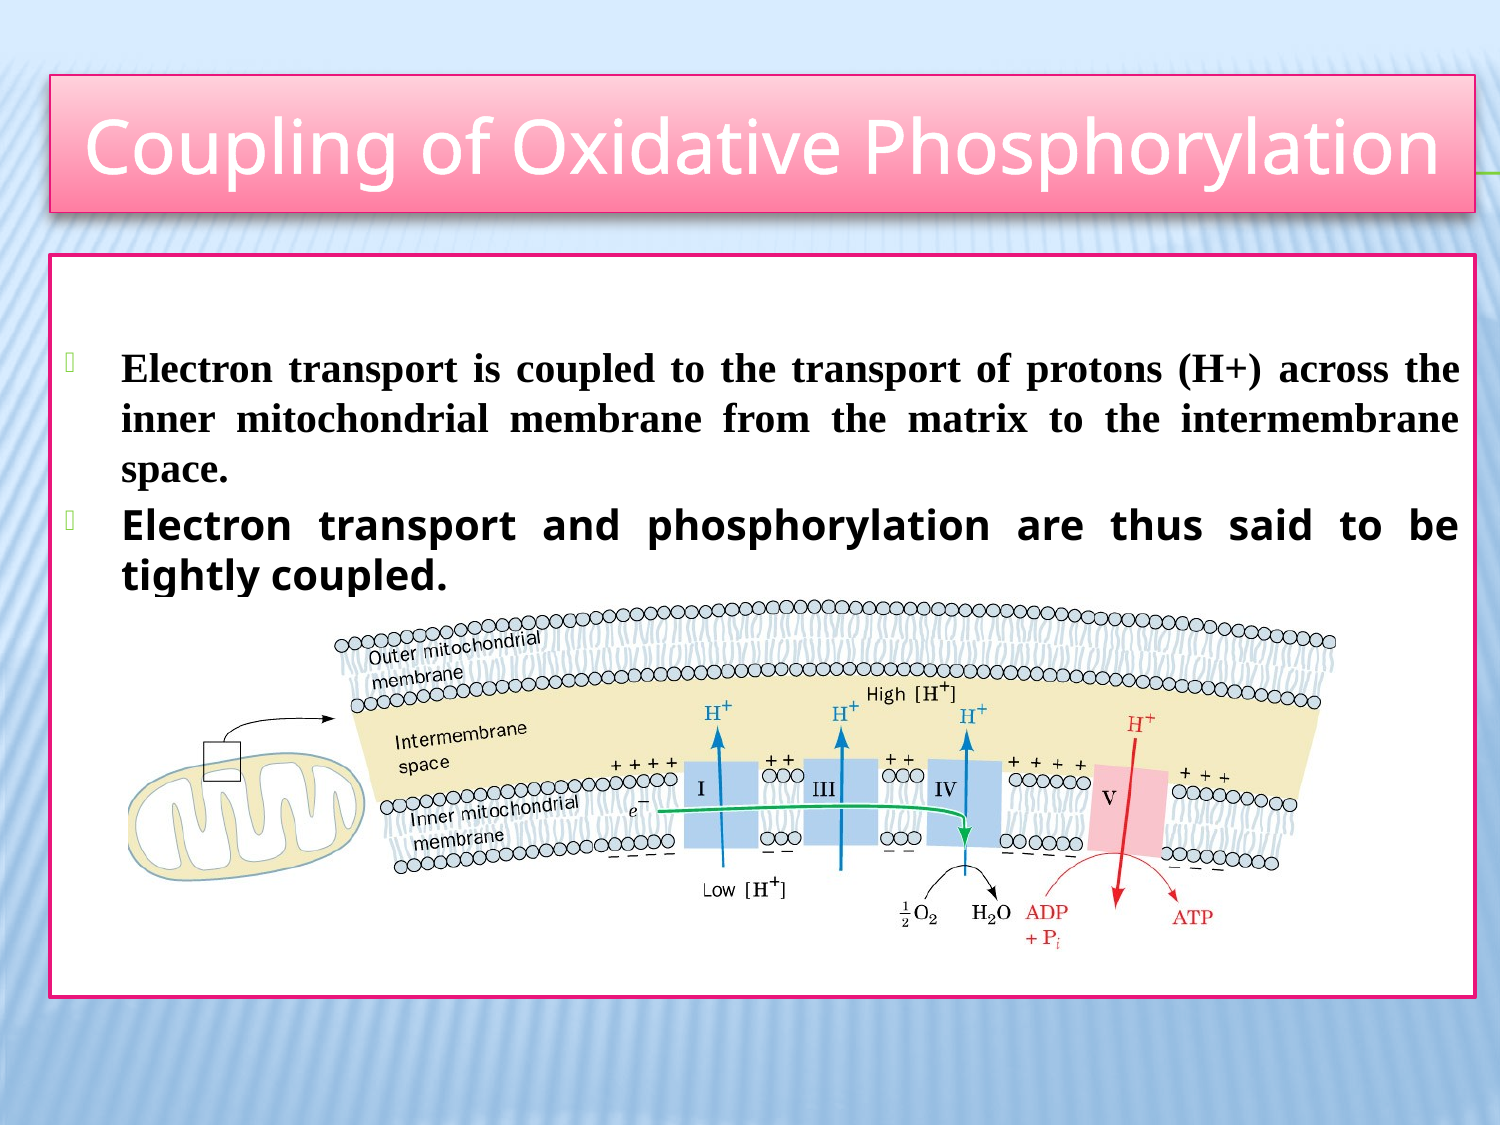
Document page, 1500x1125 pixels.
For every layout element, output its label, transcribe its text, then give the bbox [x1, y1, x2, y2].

picture [128, 597, 1337, 953]
list Electron transport is coupled to the transport of protons (H+) across the inner mitochondrial membrane from the matrix to the intermembrane space. Electron transport and phosphorylation are thus said to be tightly coupled. [48, 253, 1477, 999]
title Coupling of Oxidative Phosphorylation [49, 74, 1476, 213]
